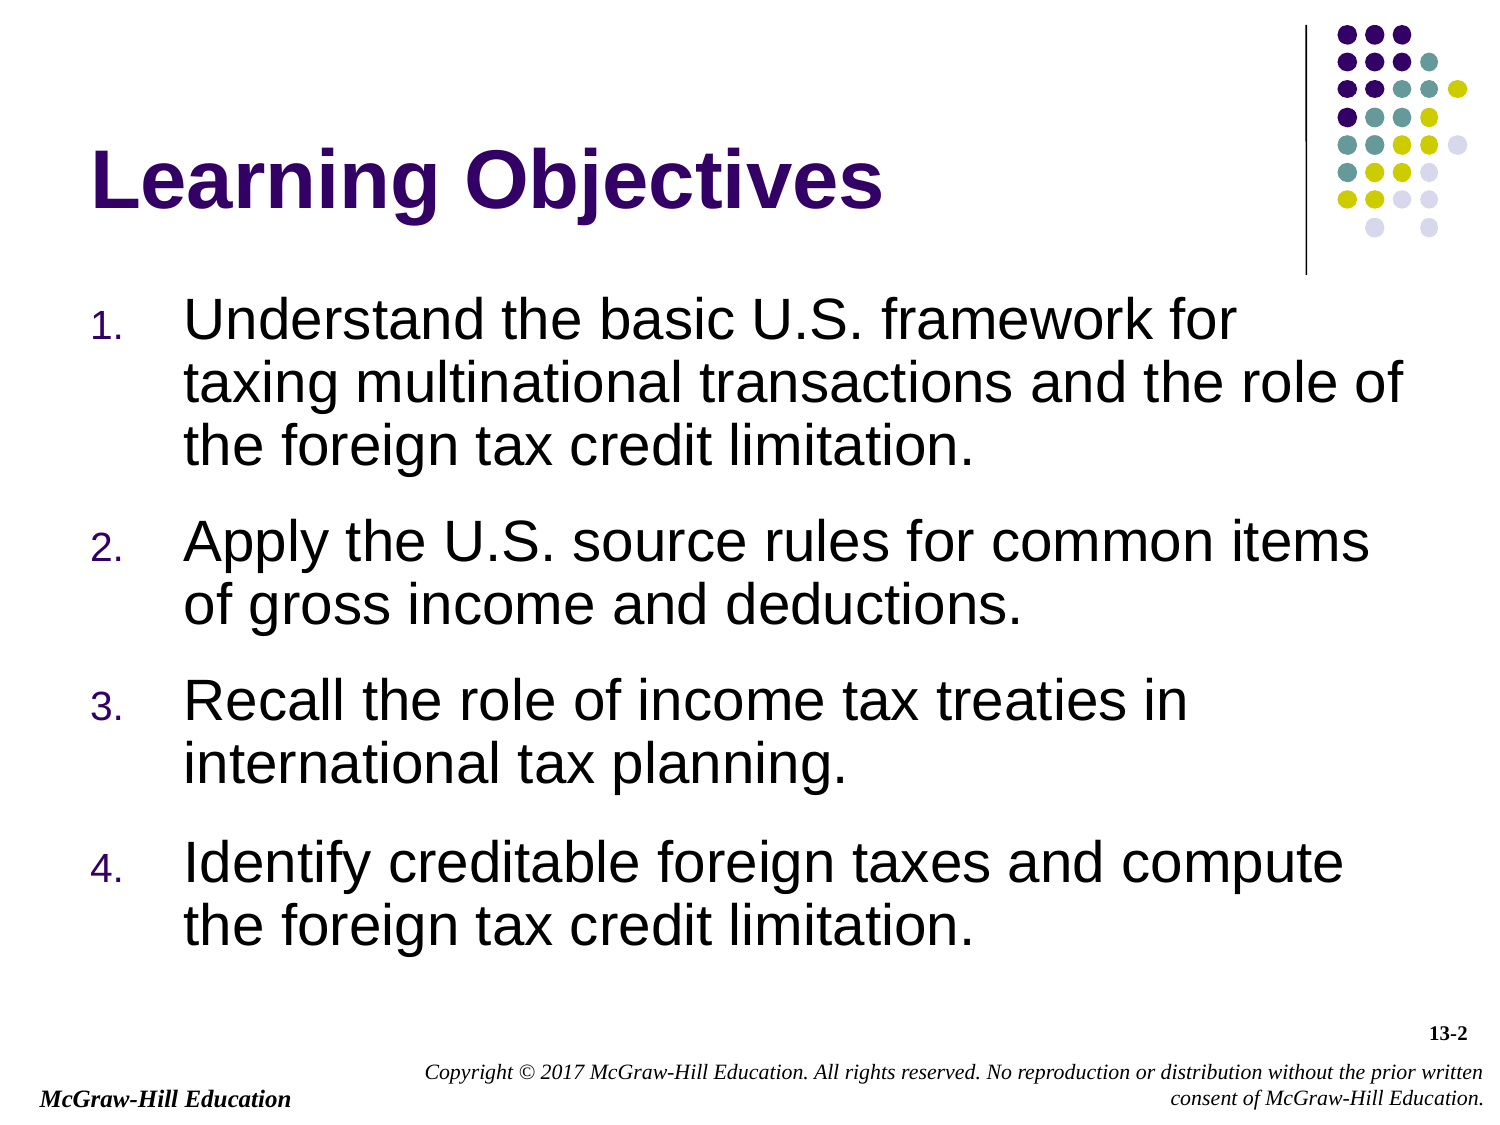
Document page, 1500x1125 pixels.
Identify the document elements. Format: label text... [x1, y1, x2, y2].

title Learning Objectives [75, 20, 1313, 233]
list Understand the basic U.S. framework for taxing multinational transactions and the role of the foreign tax credit limitation. Apply the U.S. source rules for common items of gross income and deductions. Recall the role of income tax treaties in international tax planning. Identify creditable foreign taxes and compute the foreign tax credit limitation. [75, 282, 1425, 1006]
